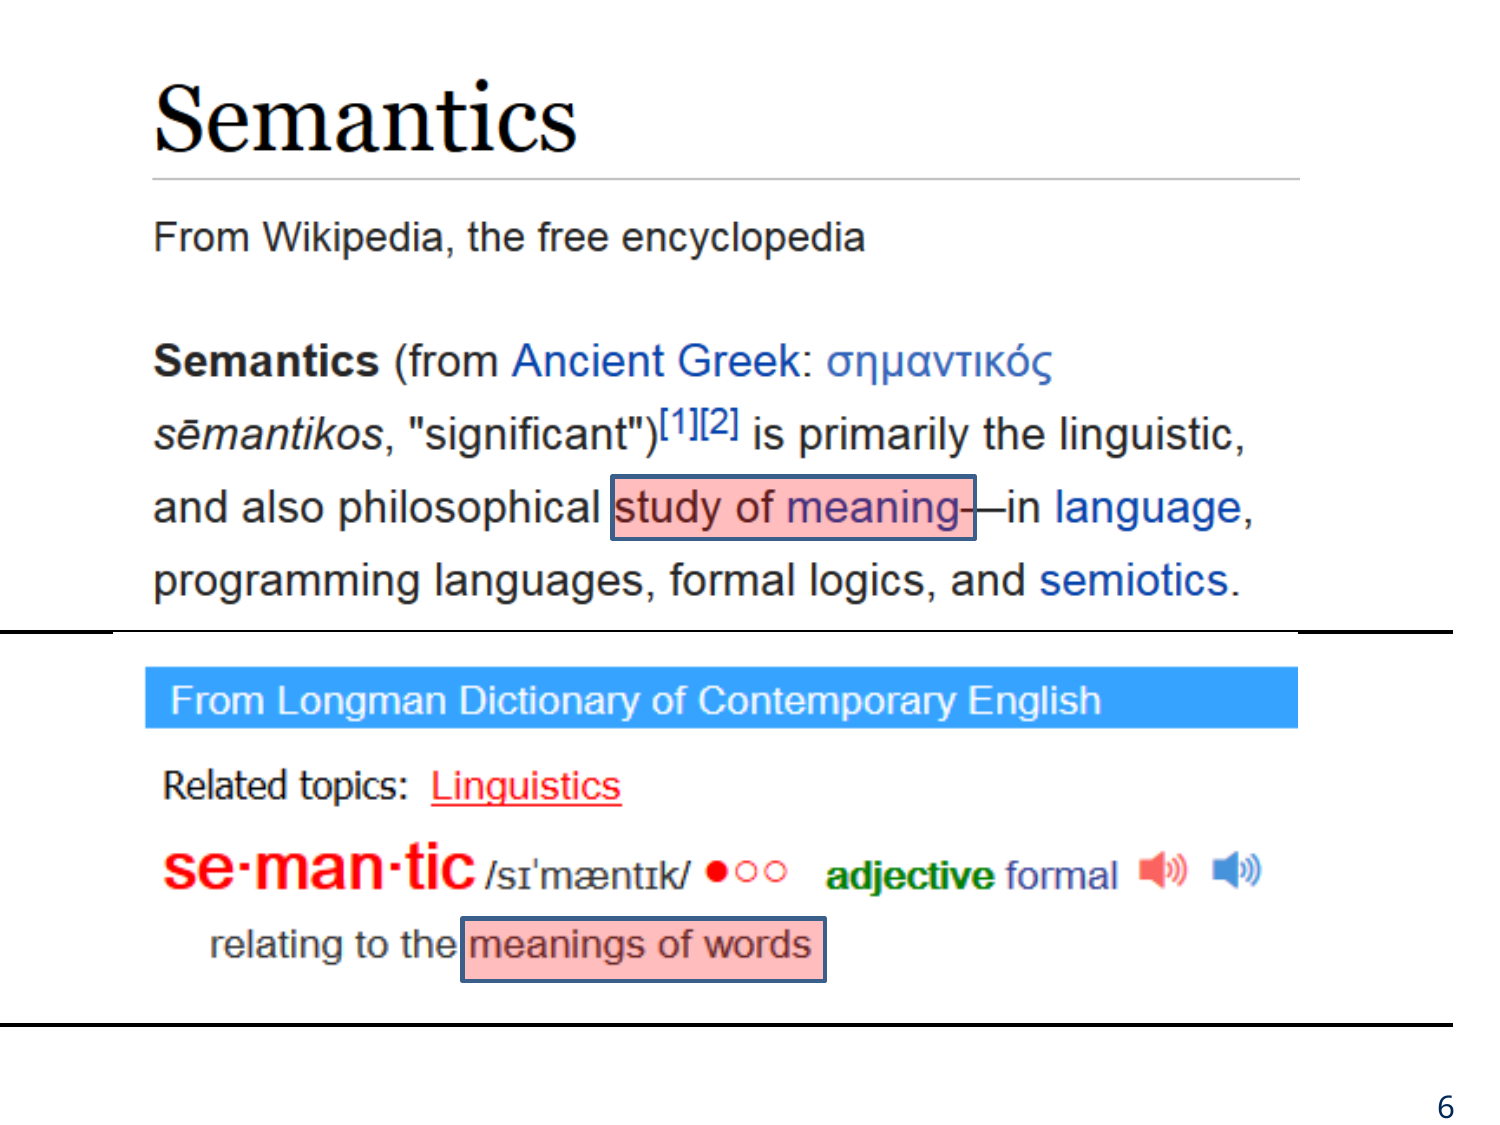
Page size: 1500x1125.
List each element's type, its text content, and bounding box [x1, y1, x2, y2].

picture [112, 631, 1298, 1008]
text_box 6 [1438, 1081, 1454, 1119]
picture [137, 62, 1301, 615]
